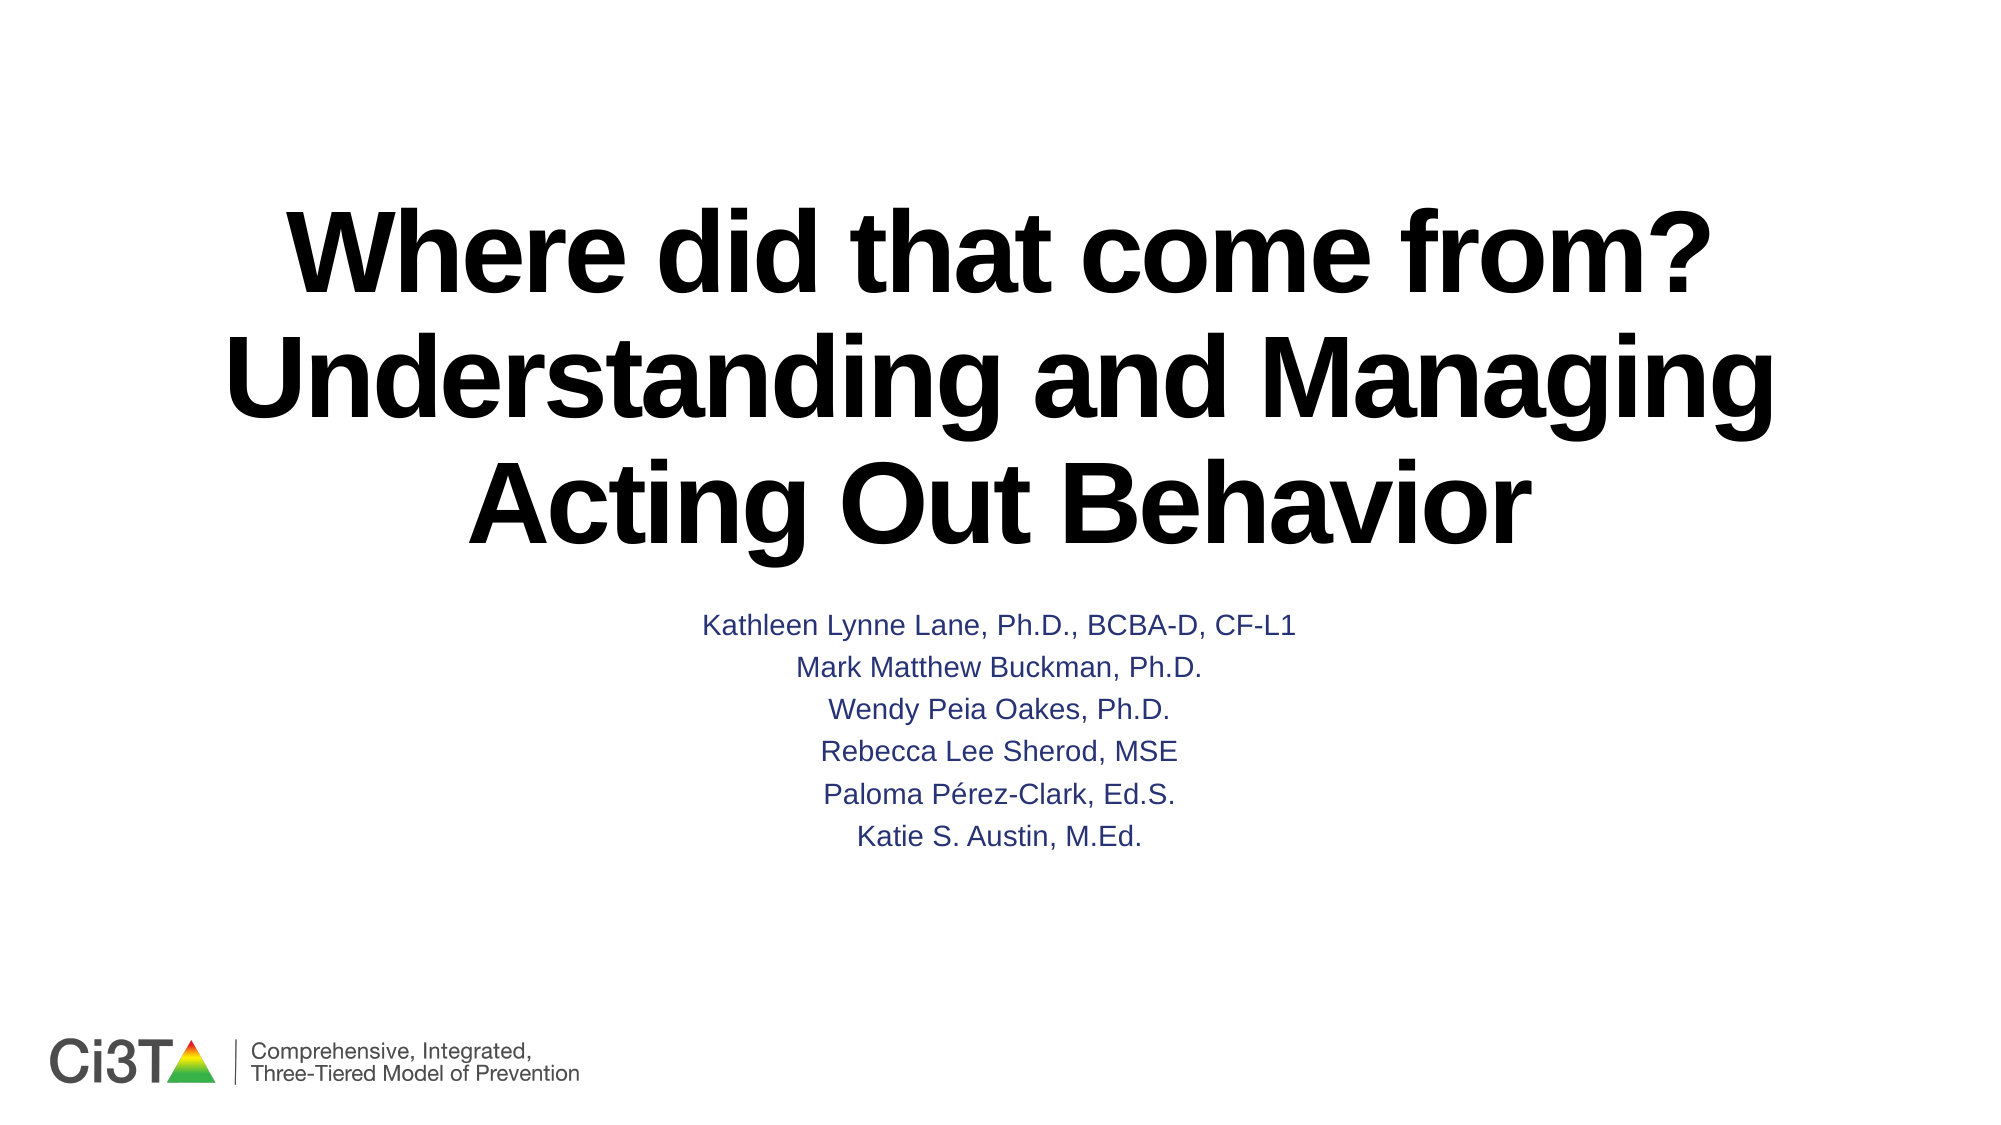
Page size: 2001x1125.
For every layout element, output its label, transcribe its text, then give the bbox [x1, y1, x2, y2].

picture [15, 1012, 611, 1111]
title Where did that come from? Understanding and Managing Acting Out Behavior [137, 184, 1863, 576]
subtitle Kathleen Lynne Lane, Ph.D., BCBA-D, CF-L1 Mark Matthew Buckman, Ph.D. Wendy Peia Oakes, Ph.D. Rebecca Lee Sherod, MSE Paloma Pérez-Clark, Ed.S. Katie S. Austin, M.Ed. [137, 590, 1863, 863]
